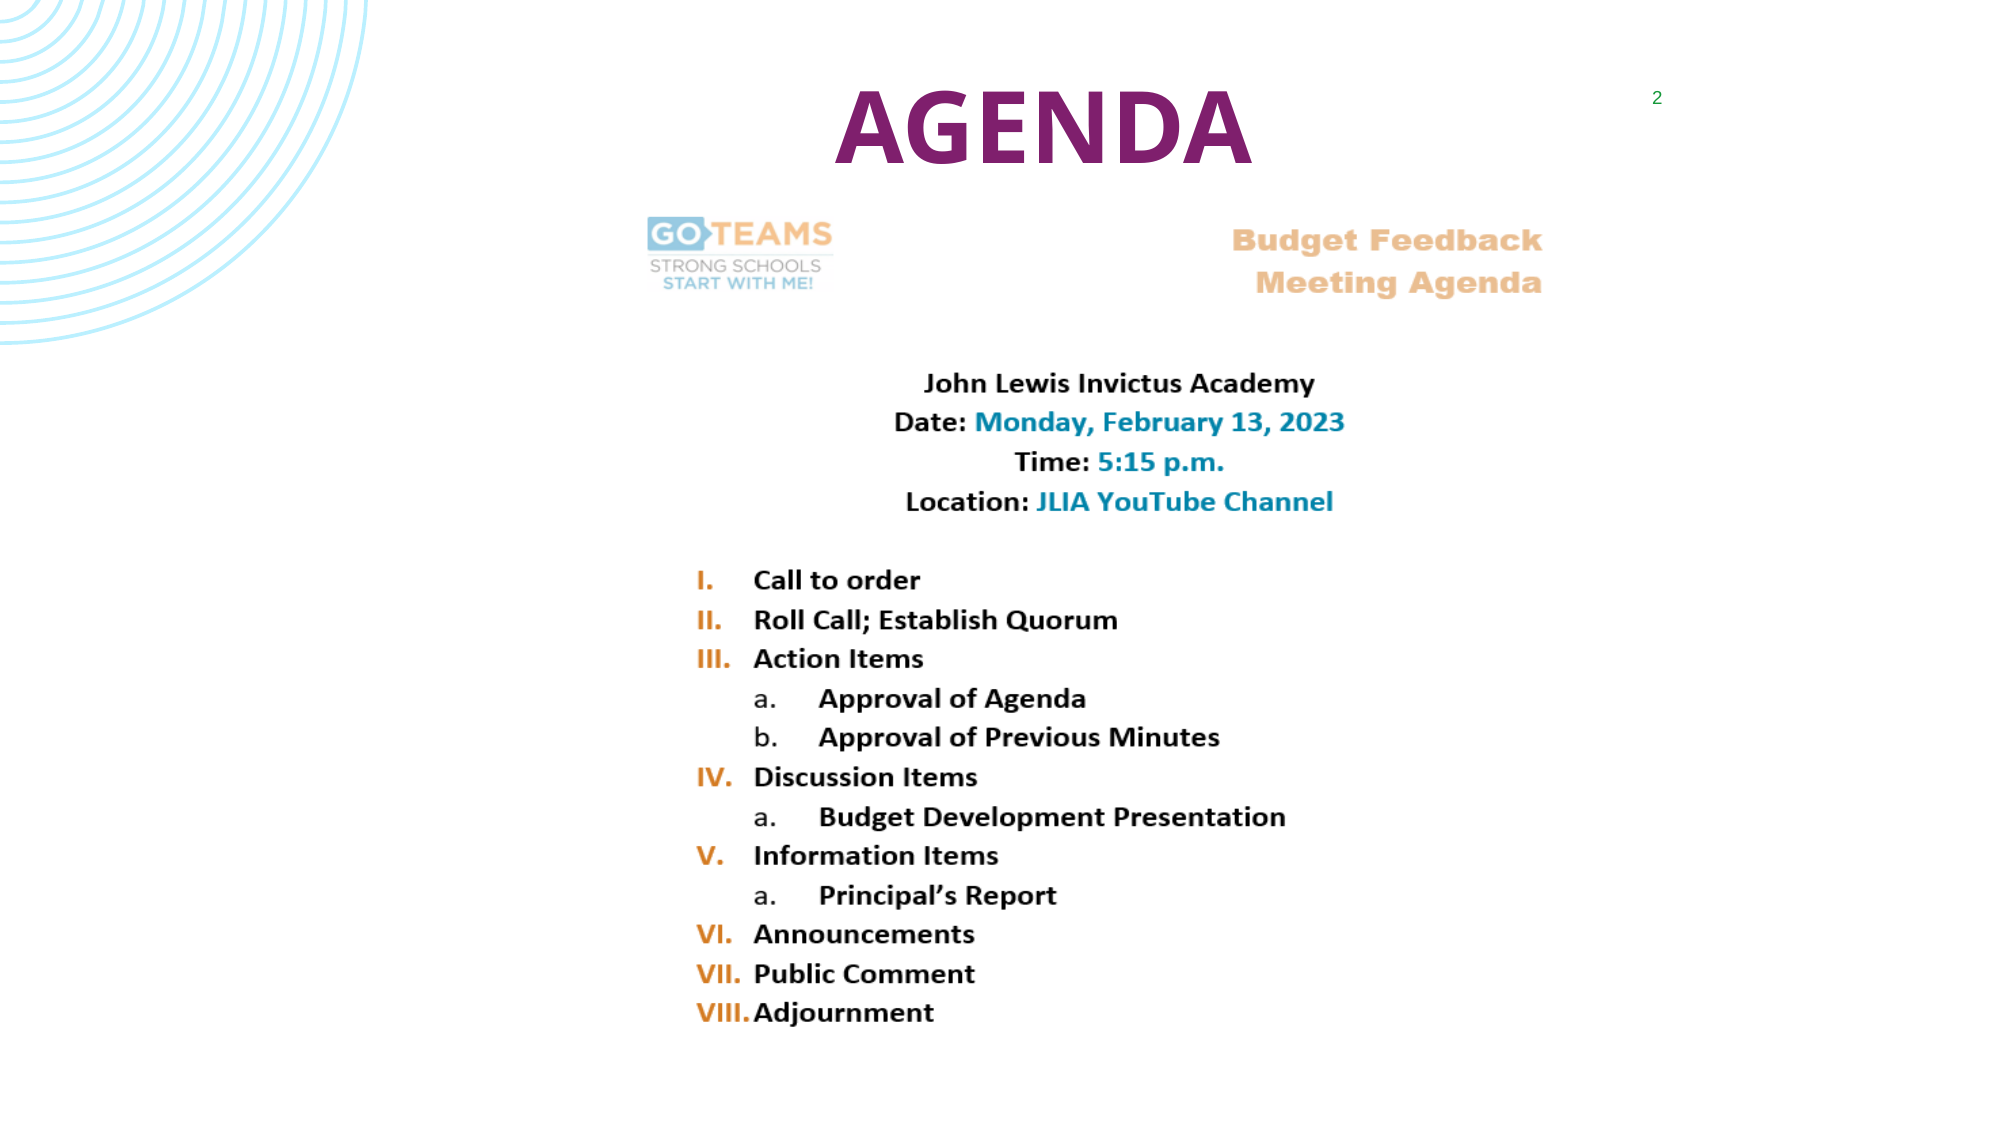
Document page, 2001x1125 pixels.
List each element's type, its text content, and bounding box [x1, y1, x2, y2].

slide_number 2 [1596, 75, 1719, 120]
title agenda [387, 56, 1701, 183]
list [621, 212, 1597, 1073]
